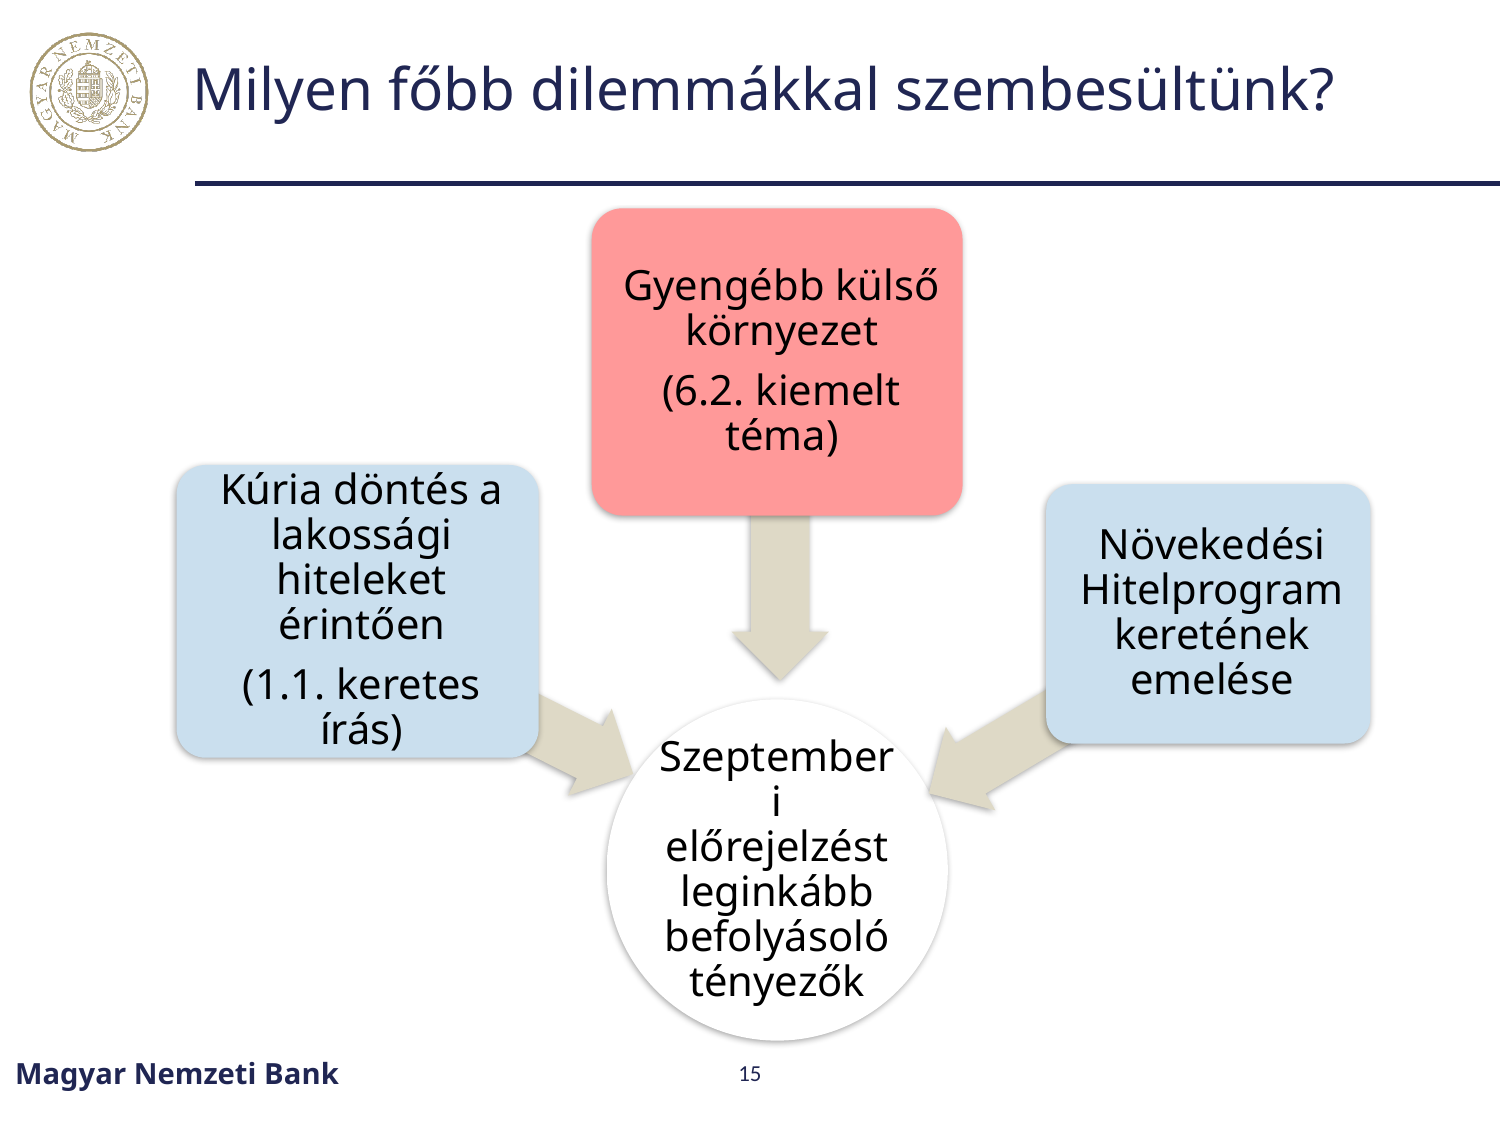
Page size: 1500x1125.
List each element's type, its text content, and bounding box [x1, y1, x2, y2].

footer Magyar Nemzeti Bank [0, 1042, 507, 1103]
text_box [135, 219, 1400, 1030]
picture [17, 21, 161, 165]
title Milyen főbb dilemmákkal szembesültünk? [177, 29, 1406, 155]
slide_number 15 [581, 1042, 919, 1103]
